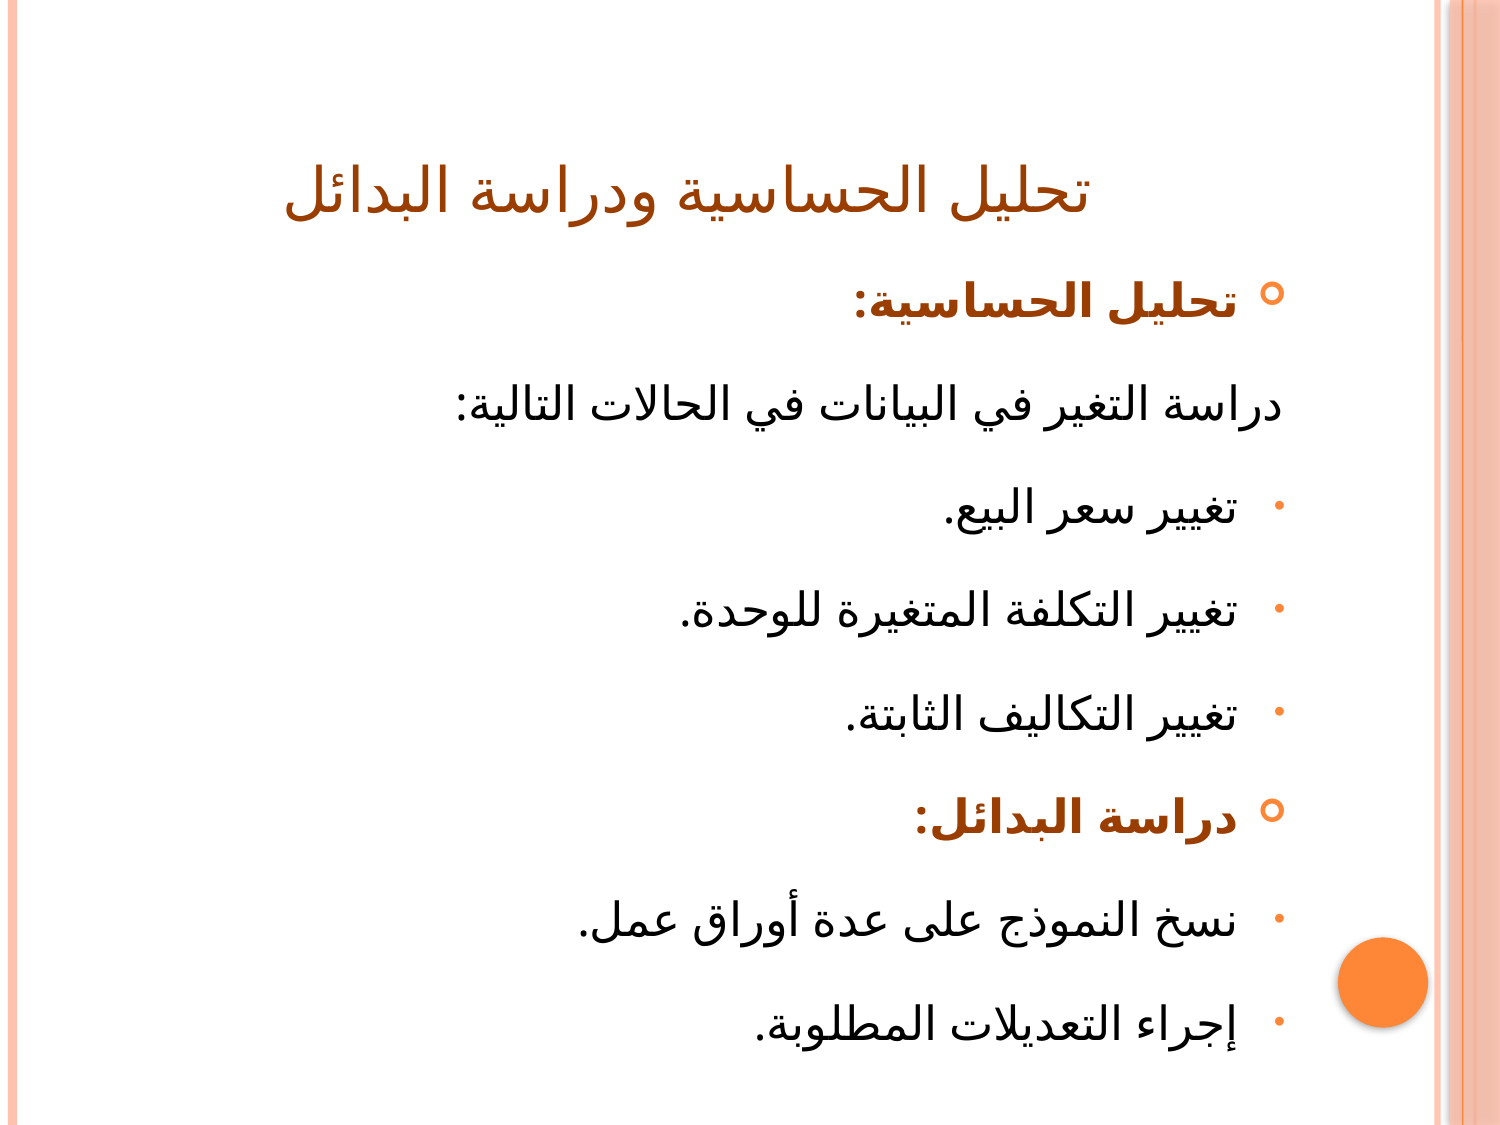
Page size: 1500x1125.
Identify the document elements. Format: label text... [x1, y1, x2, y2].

title تحليل الحساسية ودراسة البدائل [75, 45, 1300, 233]
list تحليل الحساسية: دراسة التغير في البيانات في الحالات التالية: تغيير سعر البيع. تغيير التكلفة المتغيرة للوحدة. تغيير التكاليف الثابتة. دراسة البدائل: نسخ النموذج على عدة أوراق عمل. إجراء التعديلات المطلوبة. [75, 262, 1300, 1062]
